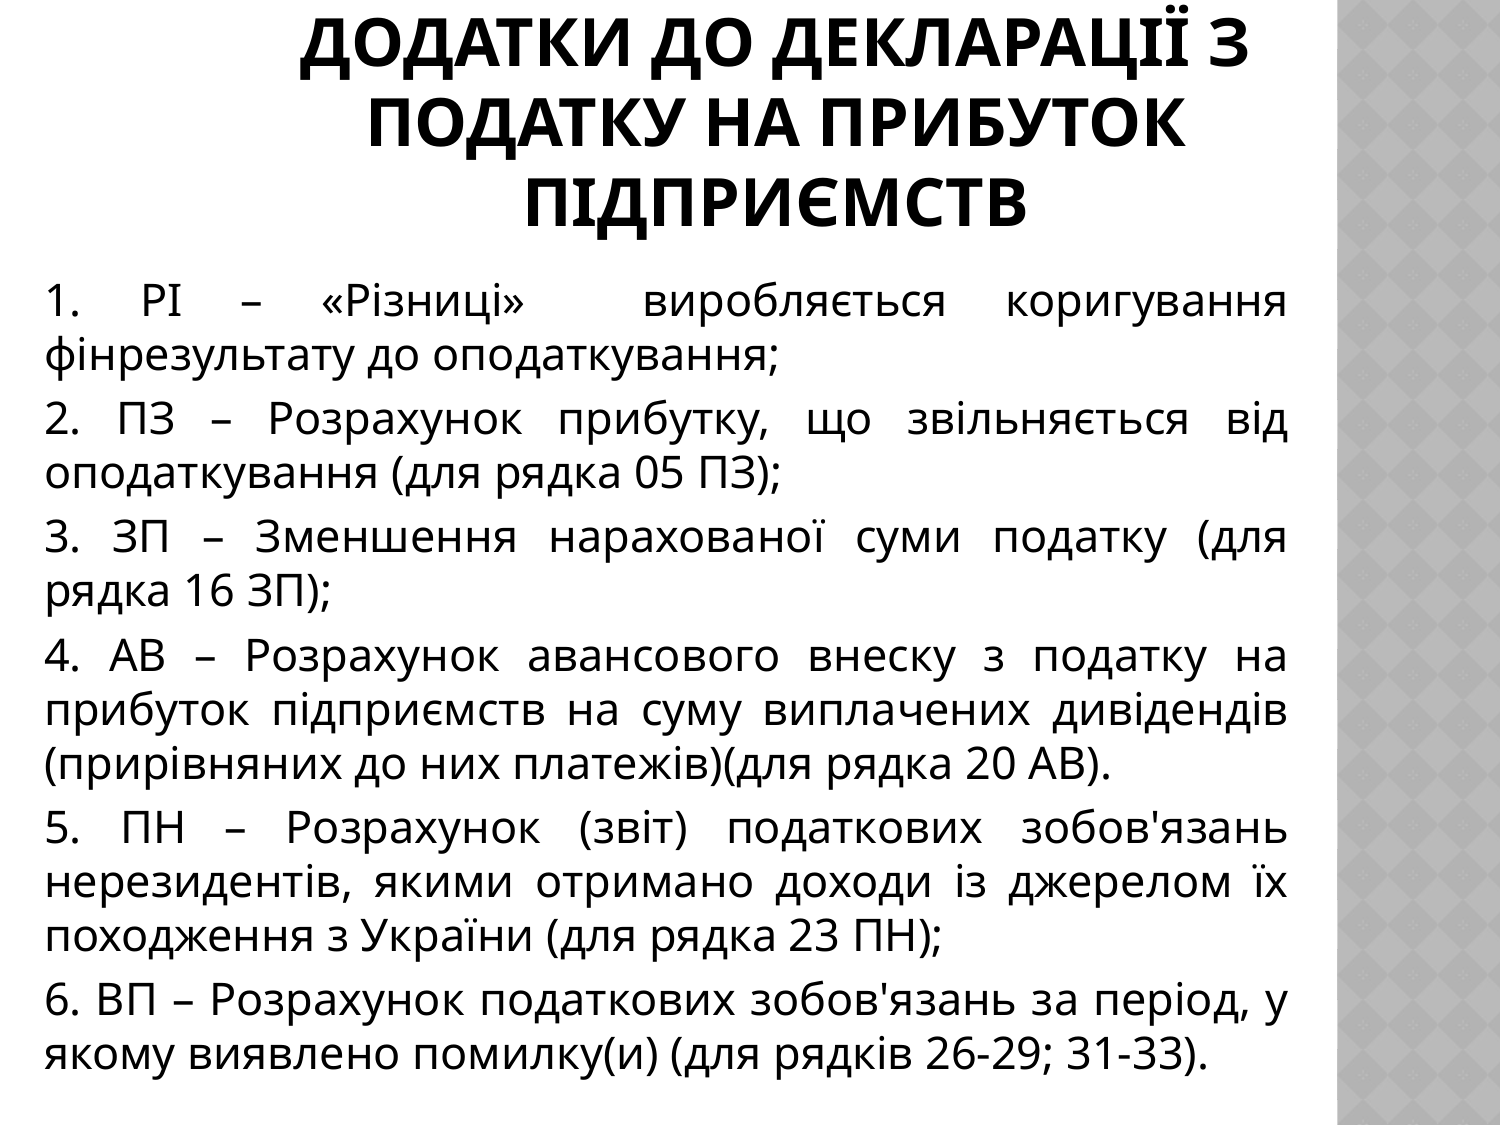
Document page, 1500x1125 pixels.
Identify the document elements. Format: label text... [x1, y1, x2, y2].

title Додатки до декларації з податку на прибуток підприємств [289, 52, 1263, 240]
list 1. РІ – «Різниці» виробляється коригування фінрезультату до оподаткування; 2. ПЗ – Розрахунок прибутку, що звільняється від оподаткування (для рядка 05 ПЗ); 3. ЗП – Зменшення нарахованої суми податку (для рядка 16 ЗП); 4. АВ – Розрахунок авансового внеску з податку на прибуток підприємств на суму виплачених дивідендів (прирівняних до них платежів)(для рядка 20 АВ). 5. ПН – Розрахунок (звіт) податкових зобов'язань нерезидентів, якими отримано доходи із джерелом їх походження з України (для рядка 23 ПН); 6. ВП – Розрахунок податкових зобов'язань за період, у якому виявлено помилку(и) (для рядків 26-29; 31-33). [29, 264, 1306, 1094]
